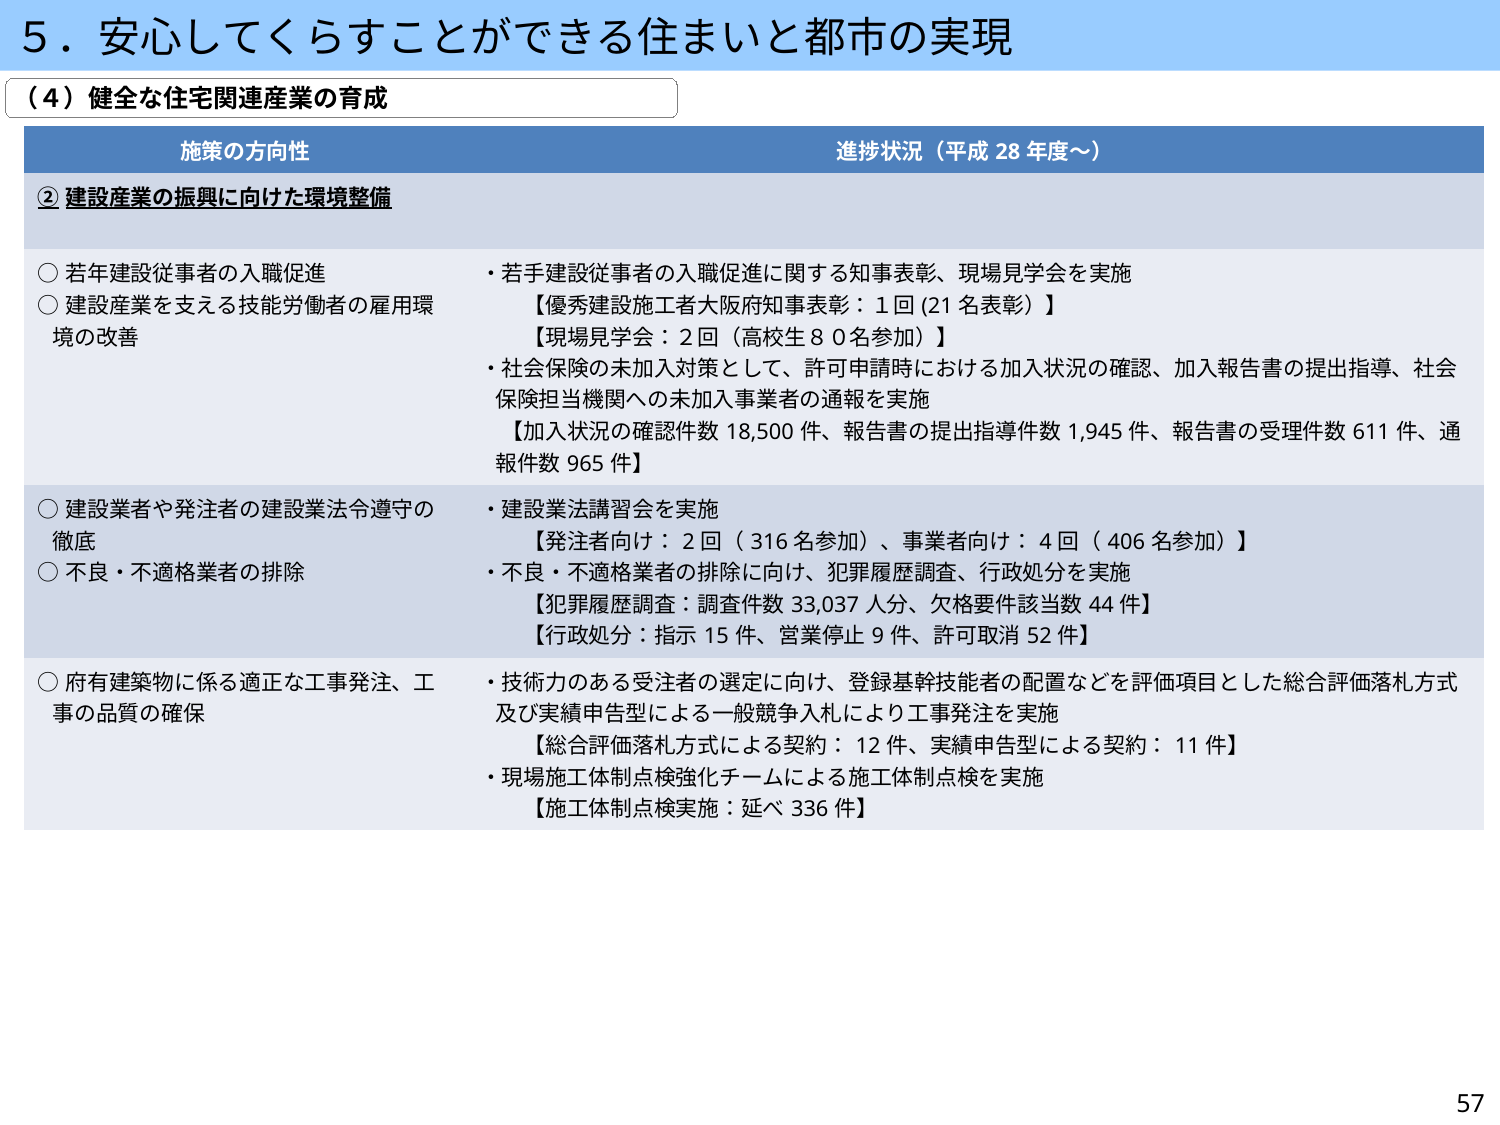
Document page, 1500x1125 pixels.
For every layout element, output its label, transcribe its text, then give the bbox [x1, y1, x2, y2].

text_box （４）健全な住宅関連産業の育成 [5, 78, 678, 118]
text_box ５．安心してくらすことができる住まいと都市の実現 [0, 0, 1500, 71]
table_cell ○若年建設従事者の入職促進 ○建設産業を支える技能労働者の雇用環境の改善 [24, 249, 466, 485]
table_cell ・若手建設従事者の入職促進に関する知事表彰、現場見学会を実施 【優秀建設施工者大阪府知事表彰：１回(21名表彰）】 【現場見学会：２回（高校生８０名参加）】 ・社会保険の未加入対策として、許可申請時における加入状況の確認、加入報告書の提出指導、社会保険担当機関への未加入事業者の通報を実施 【加入状況の確認件数18,500件、報告書の提出指導件数1,945件、報告書の受理件数611件、通報件数965件】 [466, 249, 1484, 485]
table_cell ○府有建築物に係る適正な工事発注、工事の品質の確保 [24, 658, 466, 830]
table_cell ○建設業者や発注者の建設業法令遵守の徹底 ○不良・不適格業者の排除 [24, 485, 466, 658]
table_cell ・建設業法講習会を実施 【発注者向け：2回（316名参加）、事業者向け：4回（406名参加）】 ・不良・不適格業者の排除に向け、犯罪履歴調査、行政処分を実施 【犯罪履歴調査：調査件数33,037人分、欠格要件該当数44件】 【行政処分：指示15件、営業停止9件、許可取消52件】 [466, 485, 1484, 658]
table_header 施策の方向性 [24, 126, 466, 173]
table_cell ②建設産業の振興に向けた環境整備 [24, 173, 466, 249]
table_cell [466, 173, 1484, 249]
table_cell ・技術力のある受注者の選定に向け、登録基幹技能者の配置などを評価項目とした総合評価落札方式及び実績申告型による一般競争入札により工事発注を実施 【総合評価落札方式による契約：12件、実績申告型による契約：11件】 ・現場施工体制点検強化チームによる施工体制点検を実施 【施工体制点検実施：延べ336件】 [466, 658, 1484, 830]
slide_number 57 [1372, 1082, 1500, 1125]
table_header 進捗状況（平成28年度～） [466, 126, 1484, 173]
